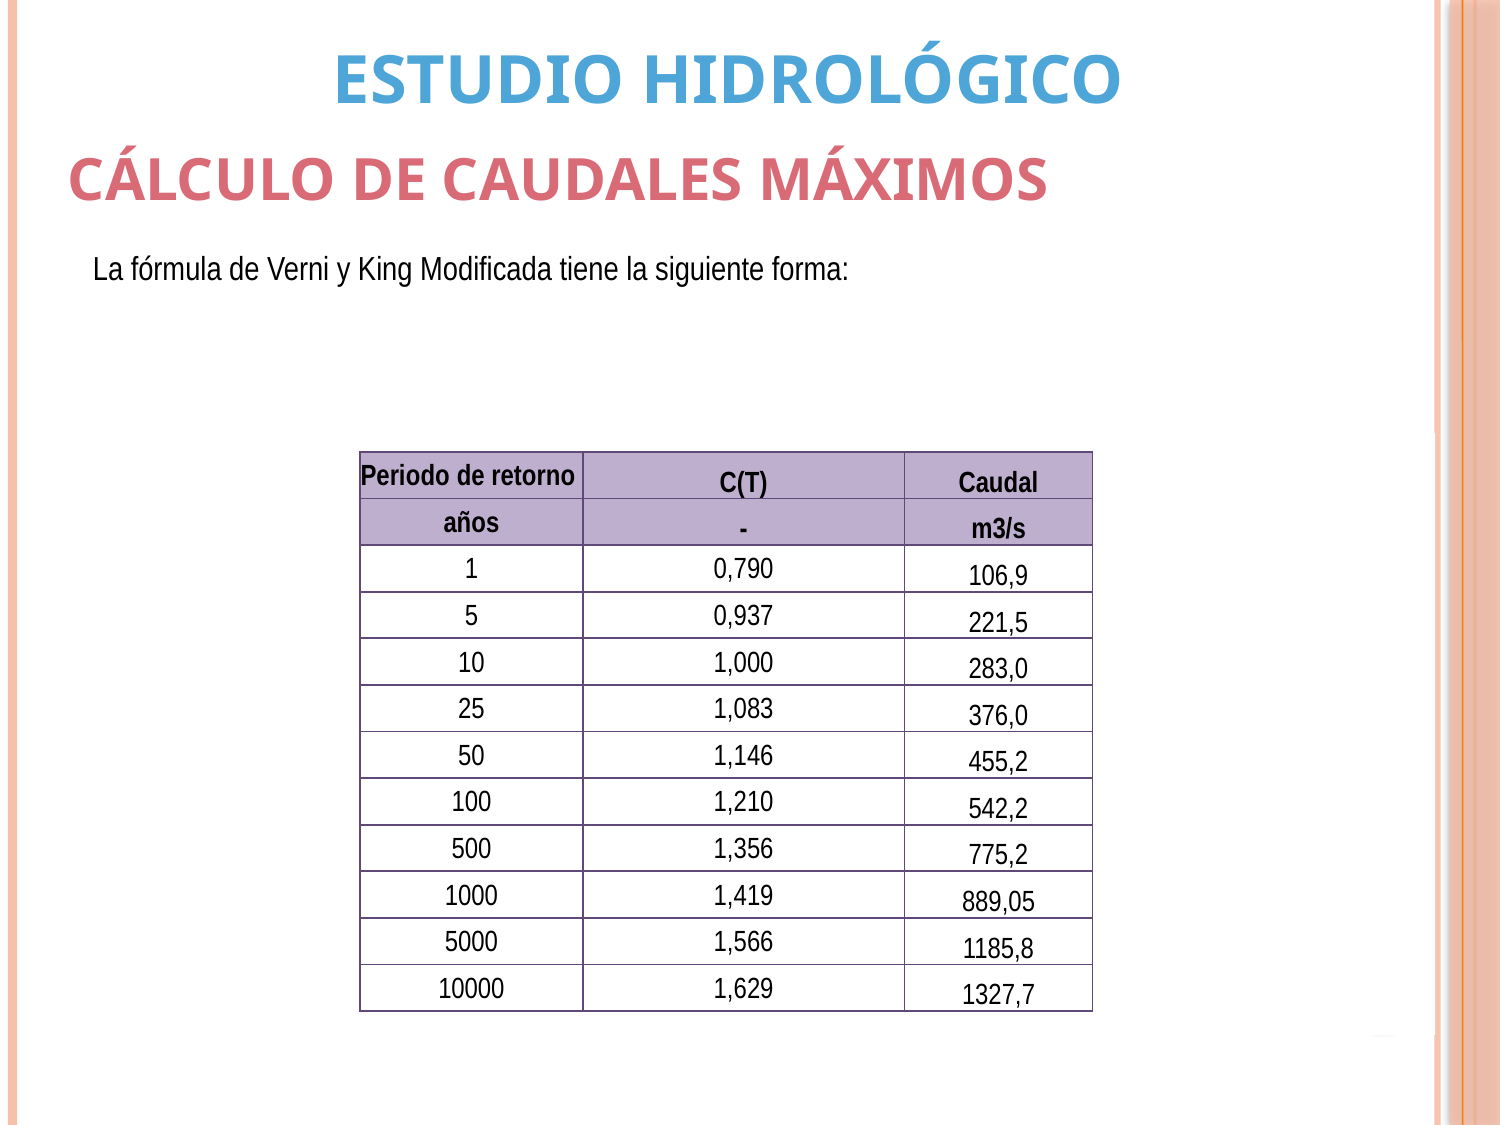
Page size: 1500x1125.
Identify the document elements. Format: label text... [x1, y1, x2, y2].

table_cell 1185,8 [905, 919, 1092, 964]
table_cell 1000 [361, 872, 582, 917]
table_cell 1 [361, 546, 582, 591]
table_cell 283,0 [905, 639, 1092, 684]
table_cell 775,2 [905, 826, 1092, 870]
table_cell 5 [361, 593, 582, 637]
table_cell 106,9 [905, 546, 1092, 591]
table_cell 376,0 [905, 686, 1092, 731]
table_cell 1,356 [584, 826, 904, 870]
text_box [63, 430, 1437, 1037]
table_cell 1,629 [584, 965, 904, 1010]
table_cell 455,2 [905, 732, 1092, 777]
table_cell 0,937 [584, 593, 904, 637]
text_box ESTUDIO HIDROLÓGICO [78, 30, 1380, 125]
table_cell 1,000 [584, 639, 904, 684]
table_cell 25 [361, 686, 582, 731]
table_cell - [584, 499, 904, 544]
table_cell 542,2 [905, 779, 1092, 824]
table_header Periodo de retorno [361, 453, 582, 498]
table_cell 10 [361, 639, 582, 684]
table_cell 1,419 [584, 872, 904, 917]
text_box CÁLCULO DE CAUDALES MÁXIMOS [53, 125, 1355, 220]
table_cell m3/s [905, 499, 1092, 544]
table_cell 500 [361, 826, 582, 870]
table_cell 889,05 [905, 872, 1092, 917]
table_cell 1,083 [584, 686, 904, 731]
table_cell 1,566 [584, 919, 904, 964]
table_cell 5000 [361, 919, 582, 964]
table_cell 1327,7 [905, 965, 1092, 1010]
table_cell 1,146 [584, 732, 904, 777]
table_cell 100 [361, 779, 582, 824]
table_cell 10000 [361, 965, 582, 1010]
table_header C(T) [584, 453, 904, 498]
table_cell 221,5 [905, 593, 1092, 637]
table_cell 1,210 [584, 779, 904, 824]
table_cell 0,790 [584, 546, 904, 591]
table_cell años [361, 499, 582, 544]
table_header Caudal [905, 453, 1092, 498]
table_cell 50 [361, 732, 582, 777]
